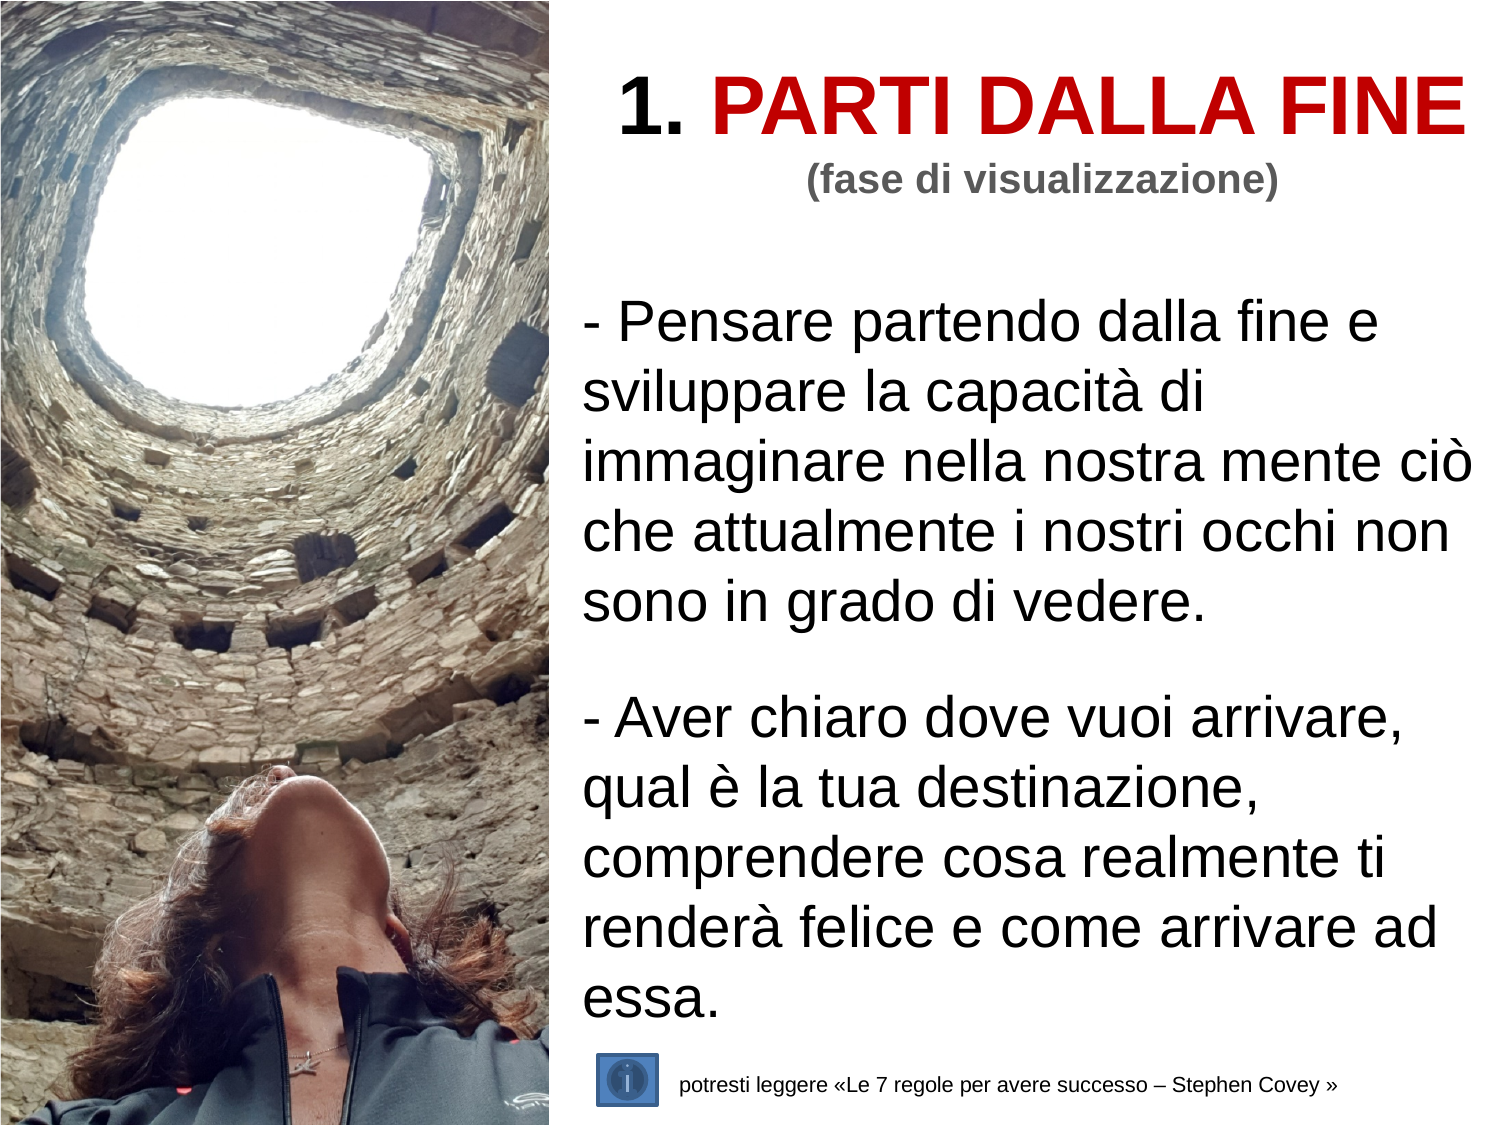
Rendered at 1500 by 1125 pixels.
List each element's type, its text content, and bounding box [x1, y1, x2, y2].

picture [0, 2, 838, 1124]
list 1. PARTI DALLA FINE (fase di visualizzazione) - Pensare partendo dalla fine e sviluppare la capacità di immaginare nella nostra mente ciò che attualmente i nostri occhi non sono in grado di vedere. - Aver chiaro dove vuoi arrivare, qual è la tua destinazione, comprendere cosa realmente ti renderà felice e come arrivare ad essa. [567, 339, 1500, 1038]
text_box [596, 1053, 659, 1107]
text_box potresti leggere «Le 7 regole per avere successo – Stephen Covey » [664, 1063, 1360, 1105]
